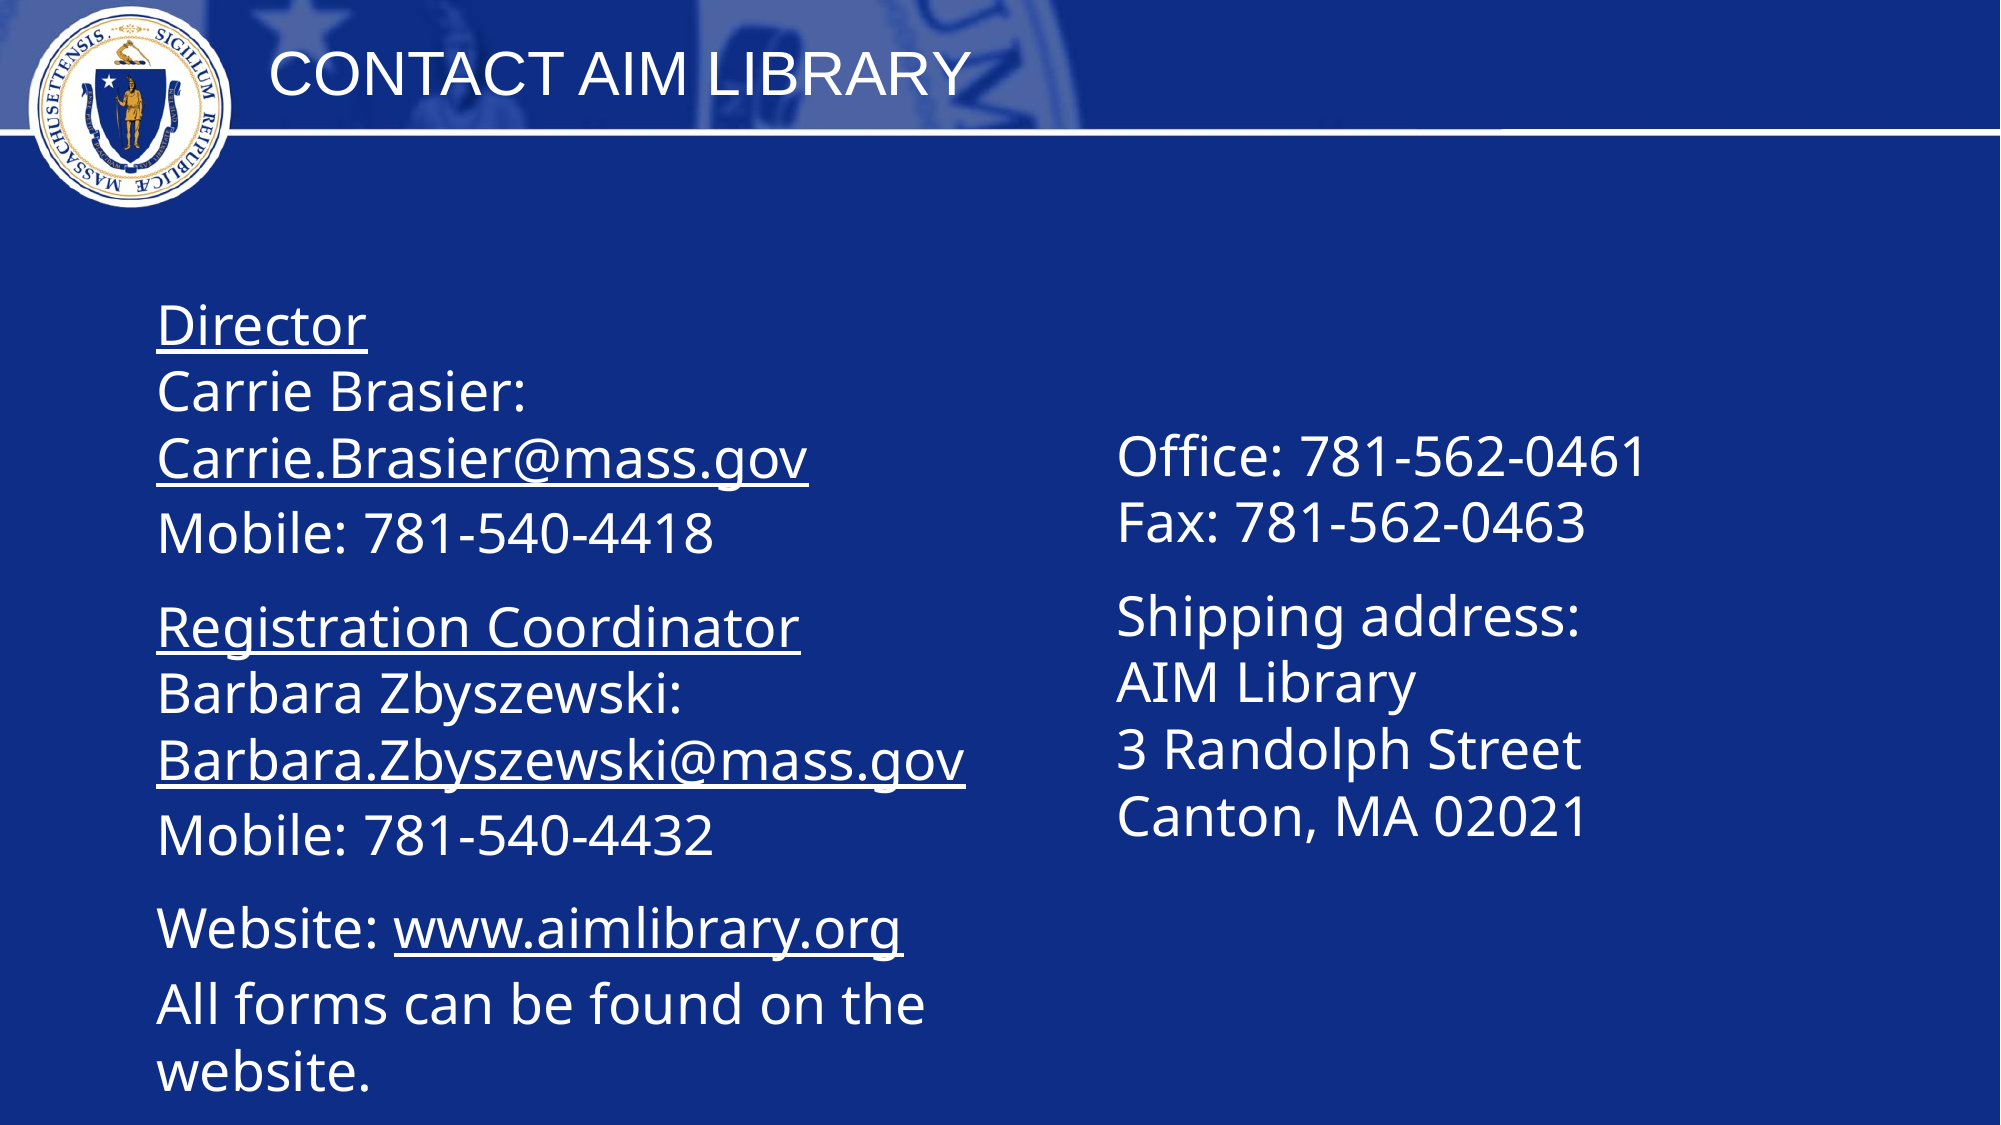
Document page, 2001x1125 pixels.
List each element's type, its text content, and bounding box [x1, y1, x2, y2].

picture [0, 0, 2000, 1125]
title CONTACT AIM LIBRARY [253, 13, 1942, 138]
text_box Office: 781-562-0461 Fax: 781-562-0463 Shipping address: AIM Library 3 Randolph Street Canton, MA 02021 [1101, 386, 1922, 922]
text_box Director Carrie Brasier: Carrie.Brasier@mass.gov Mobile: 781-540-4418 Registration Coordinator Barbara Zbyszewski: Barbara.Zbyszewski@mass.gov Mobile: 781-540-4432 Website: www.aimlibrary.org All forms can be found on the website. [141, 282, 1146, 1125]
